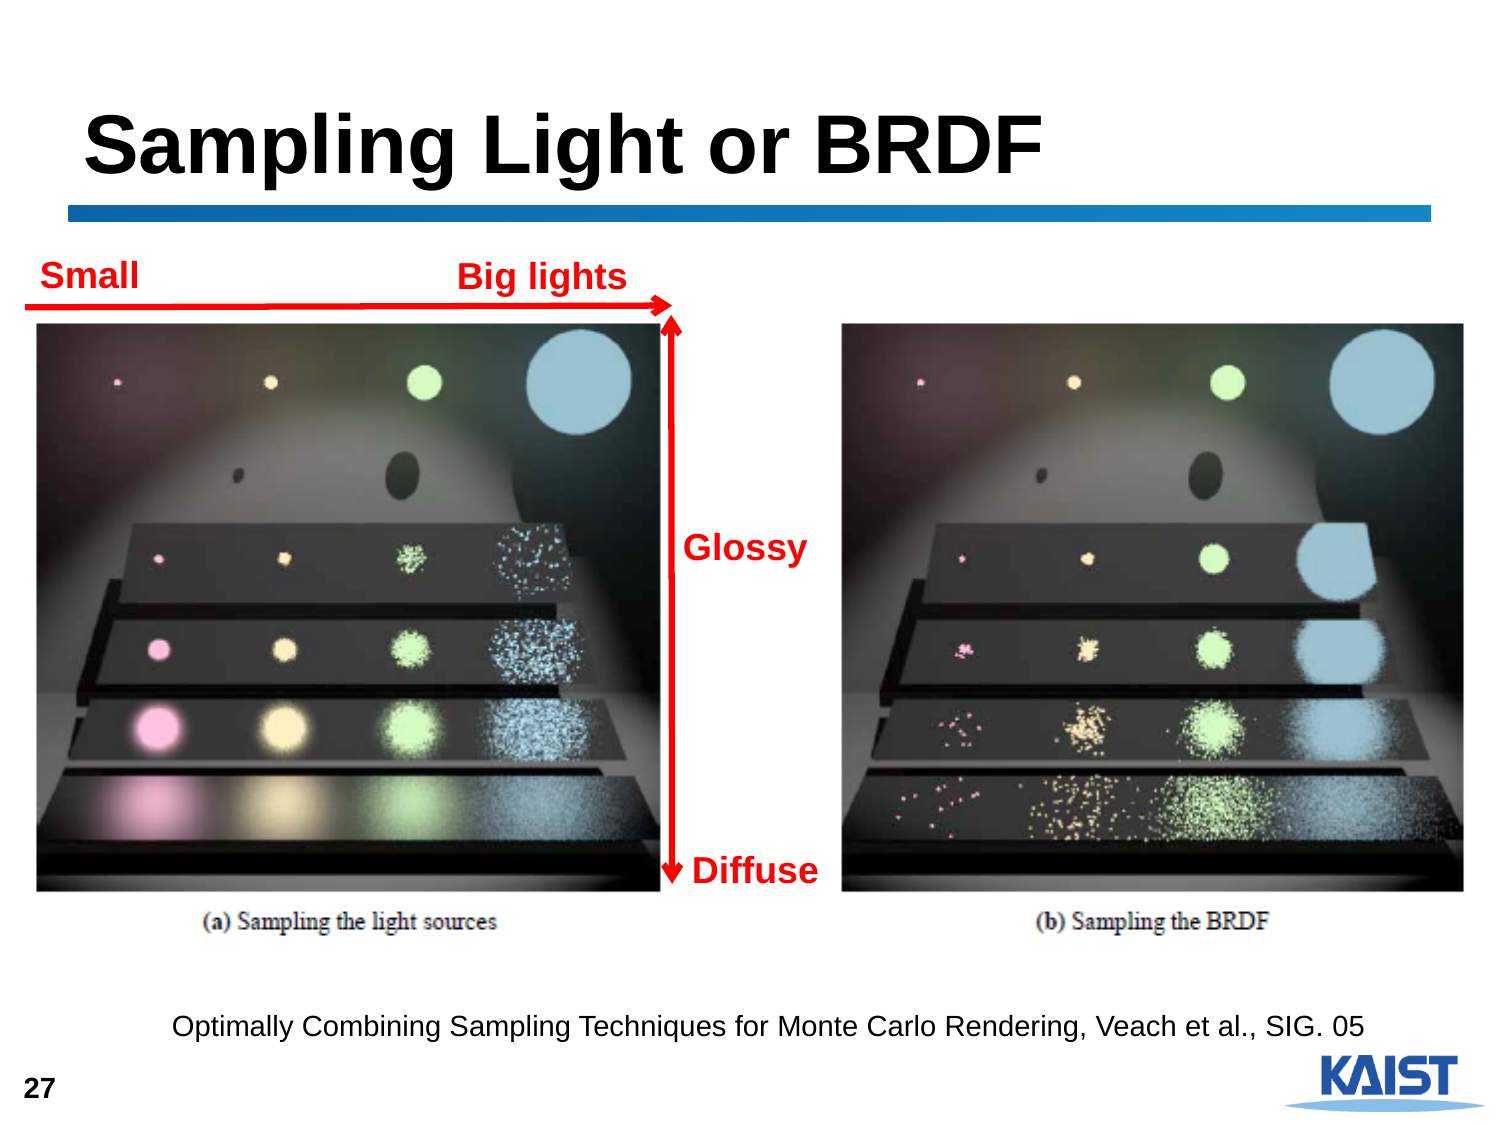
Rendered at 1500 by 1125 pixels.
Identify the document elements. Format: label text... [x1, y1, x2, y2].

picture [25, 314, 1476, 942]
text_box Small [25, 243, 182, 303]
title Sampling Light or BRDF [68, 48, 1428, 198]
text_box Big lights [442, 244, 730, 305]
text_box Optimally Combining Sampling Techniques for Monte Carlo Rendering, Veach et al., SIG. 05 [157, 1000, 1382, 1050]
picture [1284, 1055, 1485, 1112]
